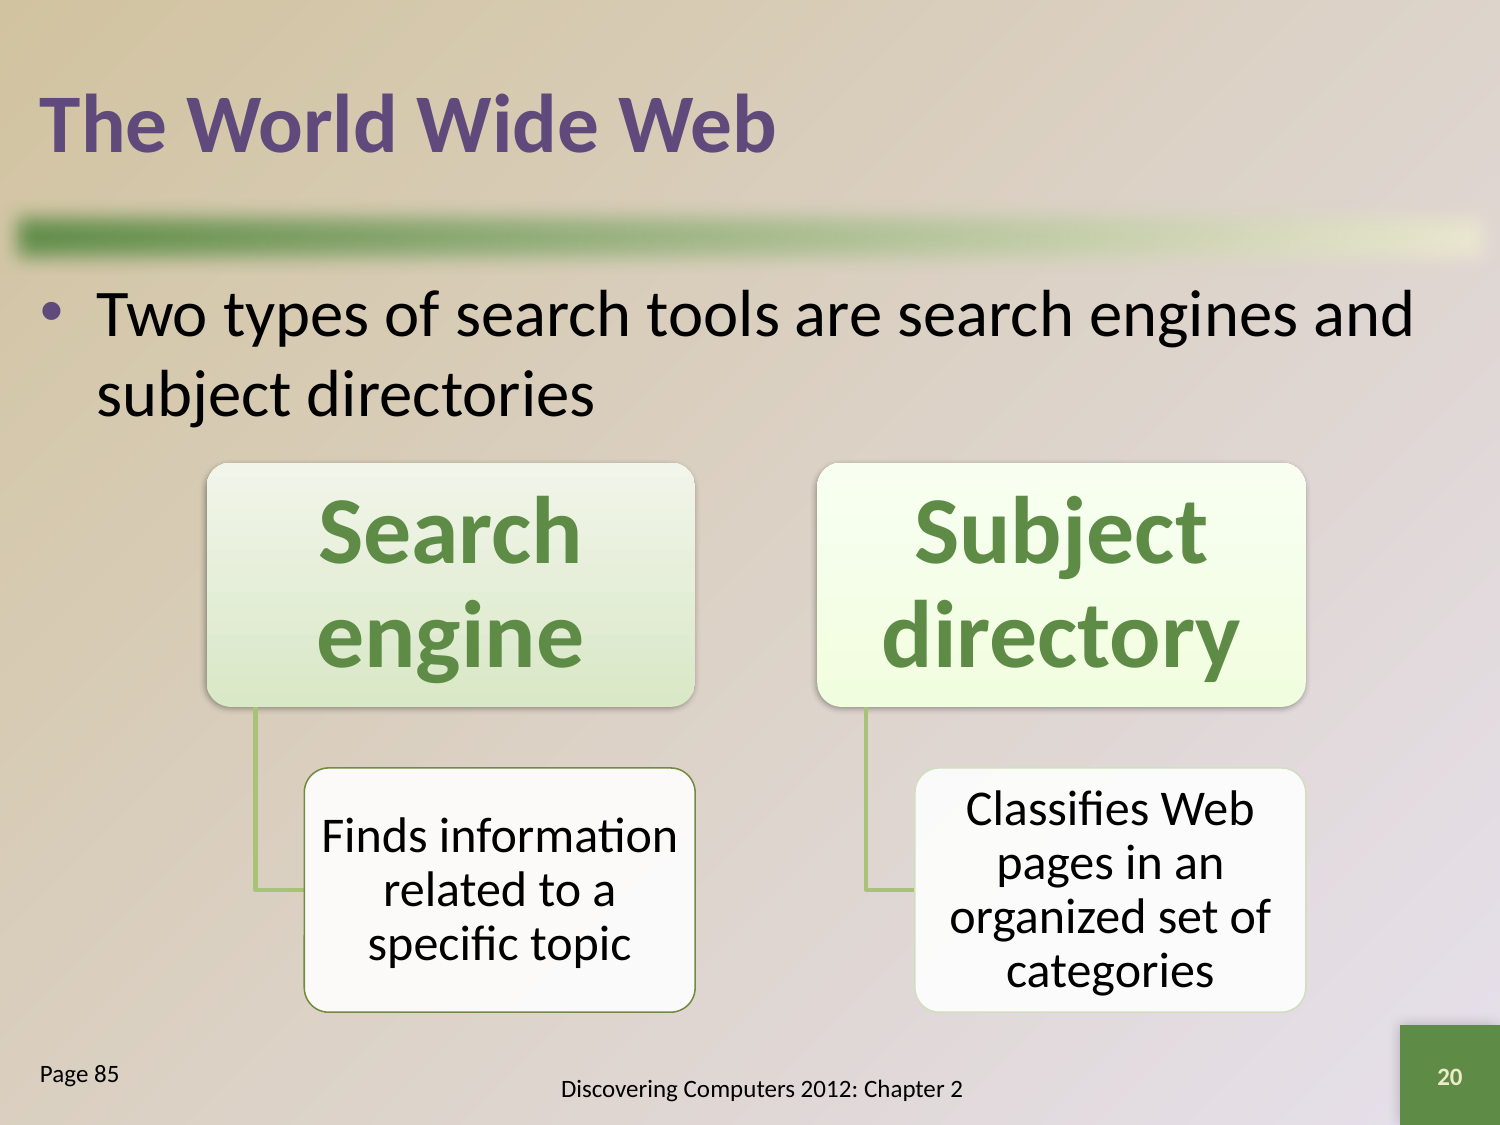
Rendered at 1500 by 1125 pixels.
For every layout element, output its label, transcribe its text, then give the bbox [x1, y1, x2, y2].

footer Discovering Computers 2012: Chapter 2 [450, 1050, 1075, 1125]
list Page 85 [24, 1050, 300, 1125]
slide_number 20 [1400, 1025, 1500, 1125]
list Two types of search tools are search engines and subject directories [24, 262, 1475, 1025]
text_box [37, 462, 1476, 1013]
title The World Wide Web [24, 24, 1475, 213]
